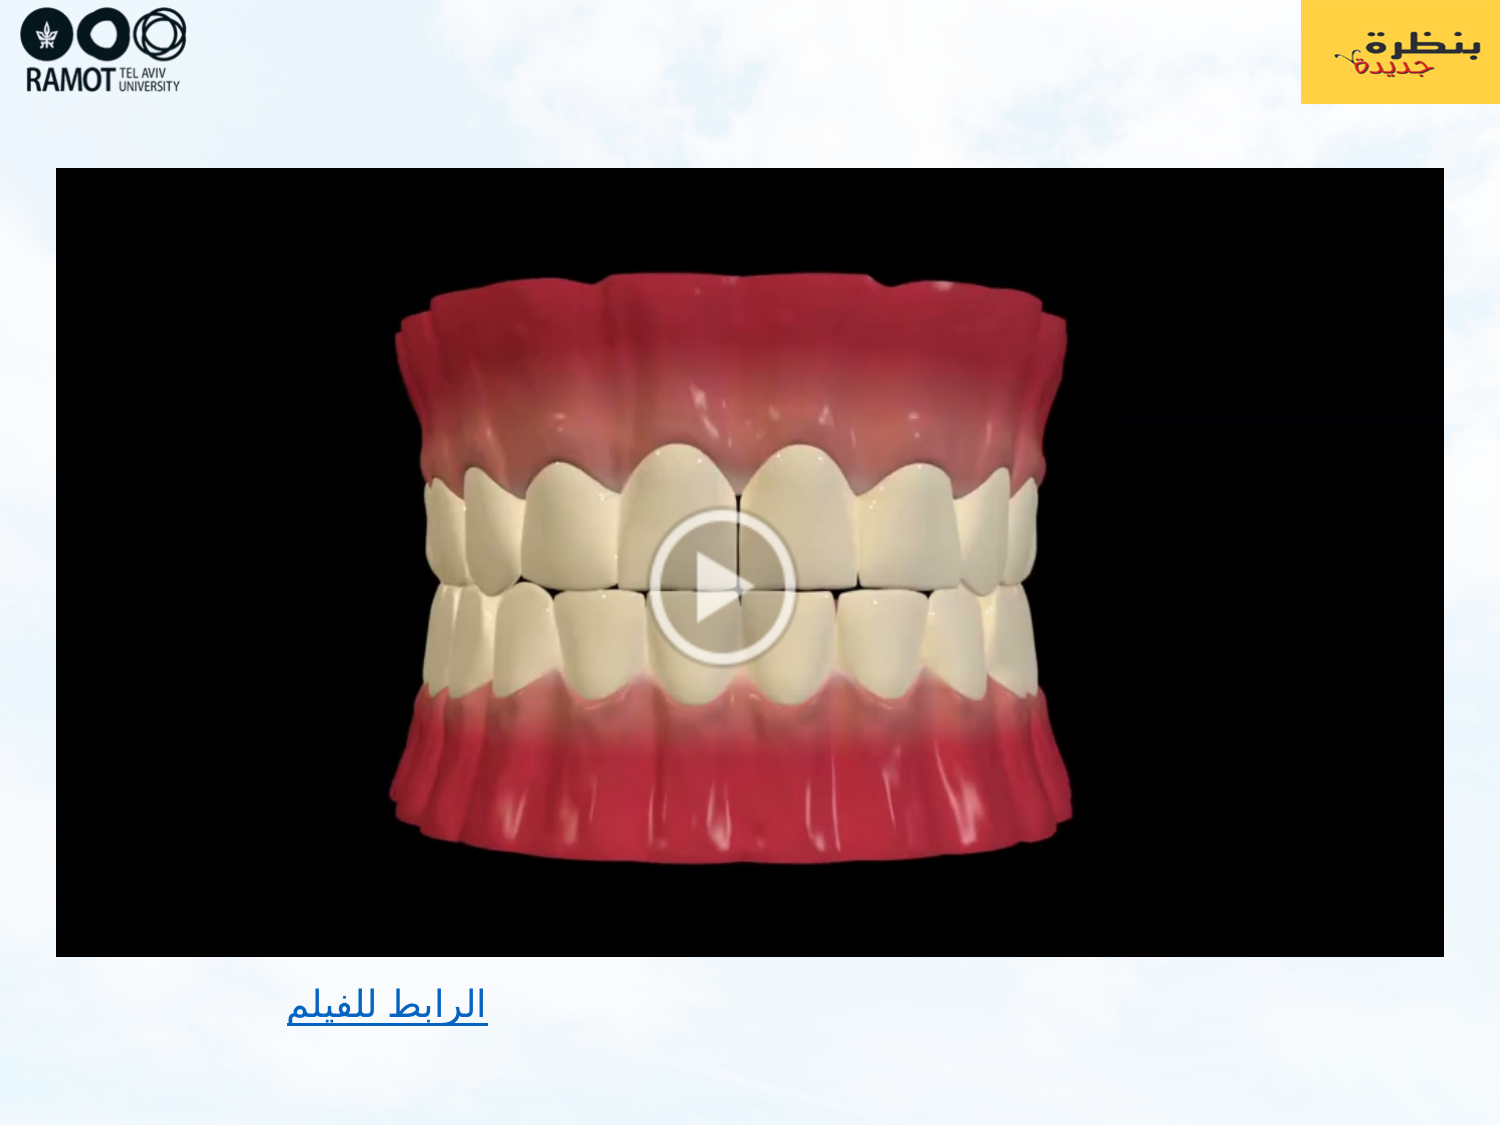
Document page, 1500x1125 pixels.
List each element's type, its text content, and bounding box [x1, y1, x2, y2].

picture [56, 168, 1444, 957]
picture [1301, 0, 1500, 104]
picture [12, 0, 195, 101]
text_box الرابط للفيلم [272, 957, 1357, 1037]
